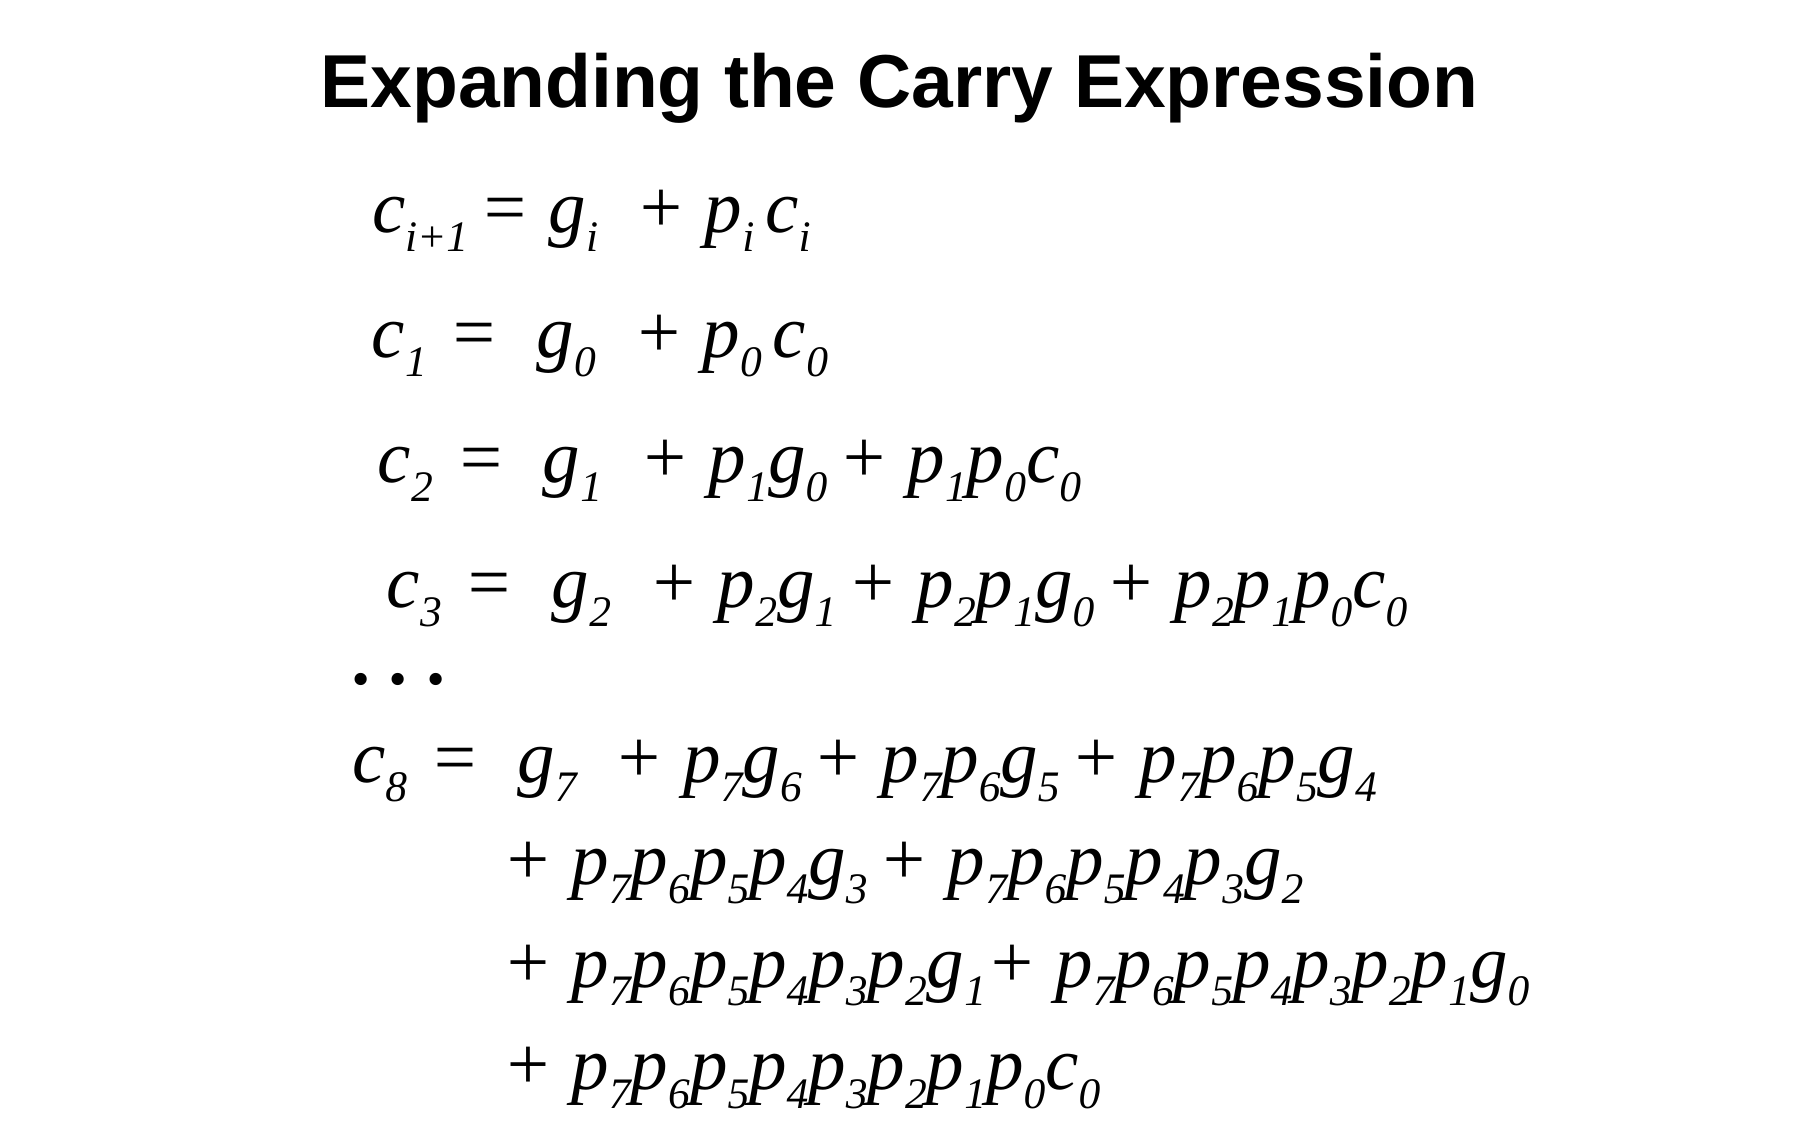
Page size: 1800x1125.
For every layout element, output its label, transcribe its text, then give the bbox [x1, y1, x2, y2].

text_box c8 = g7 + p7g6 + p7p6g5 + p7p6p5g4 + p7p6p5p4g3 + p7p6p5p4p3g2 + p7p6p5p4p3p2g1+ p7p6p5p4p3p2p1g0 + p7p6p5p4p3p2p1p0c0 [337, 699, 1625, 1125]
text_box c2 = g1 + p1g0 + p1p0c0 [363, 399, 1097, 518]
text_box c3 = g2 + p2g1 + p2p1g0 + p2p1p0c0 [372, 524, 1423, 643]
text_box Expanding the Carry Expression [149, 24, 1650, 138]
text_box . . . [339, 602, 464, 708]
text_box ci+1 = gi + pi ci [357, 149, 826, 268]
text_box c1 = g0 + p0 c0 [356, 274, 843, 393]
